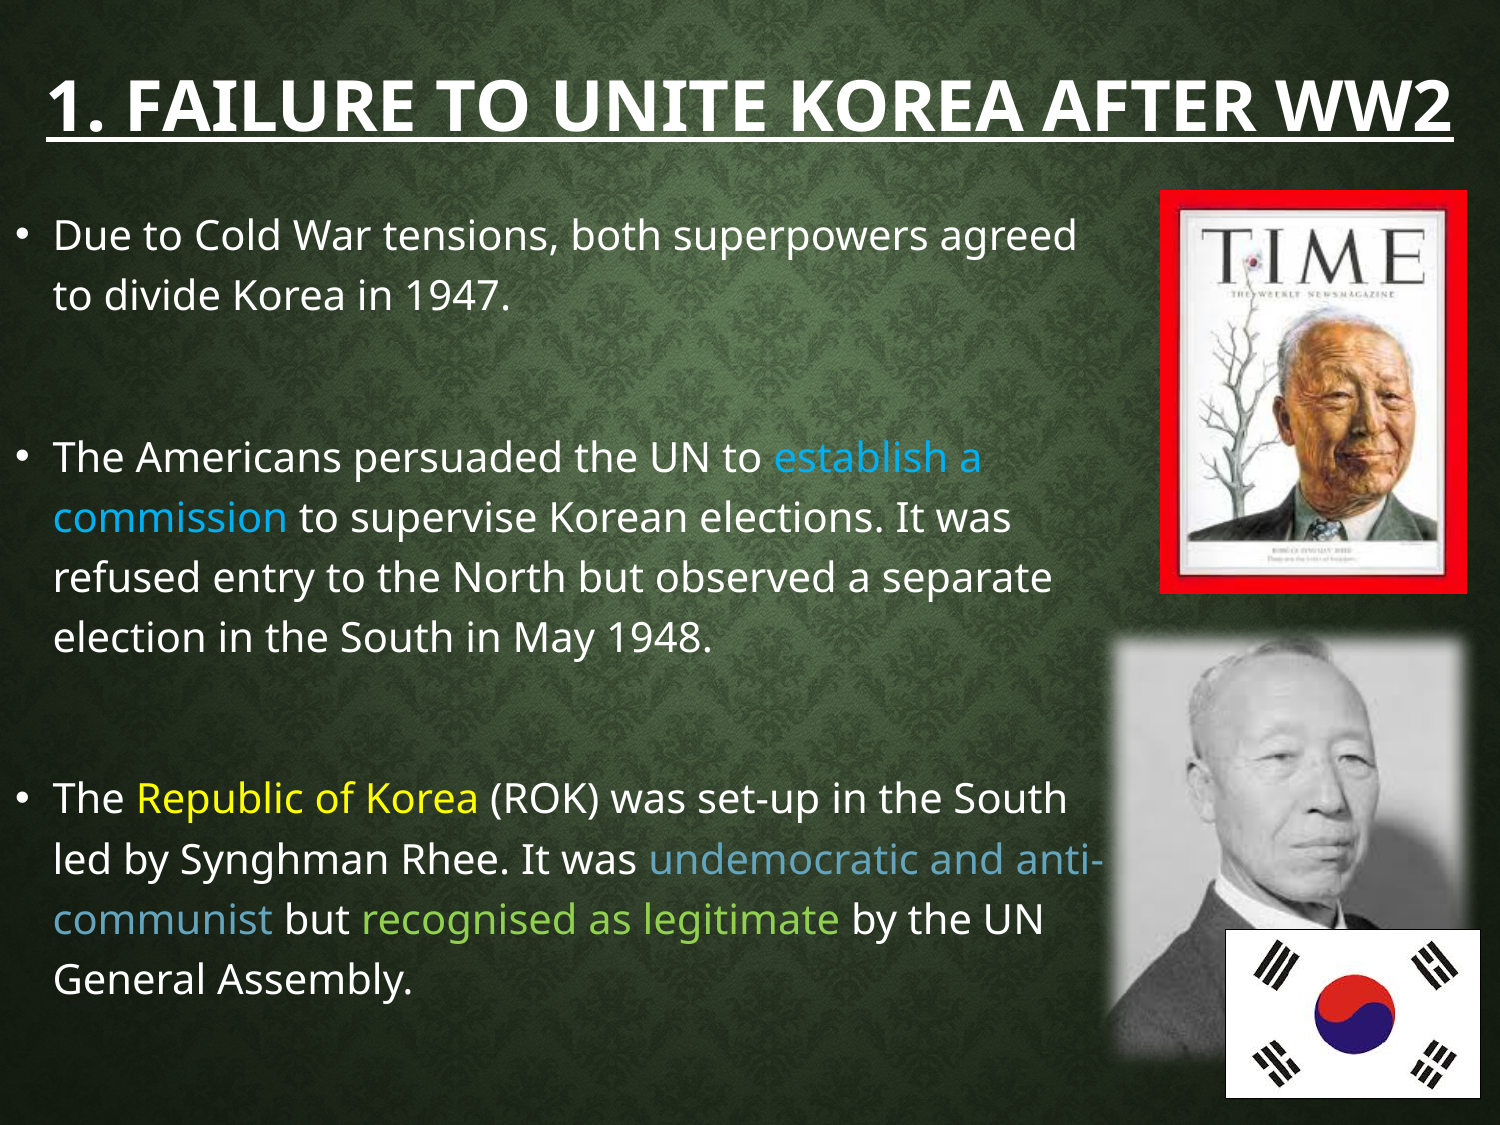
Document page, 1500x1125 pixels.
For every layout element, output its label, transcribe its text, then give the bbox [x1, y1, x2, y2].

picture [1159, 190, 1467, 595]
picture [1095, 621, 1481, 1100]
list Due to Cold War tensions, both superpowers agreed to divide Korea in 1947. The Americans persuaded the UN to establish a commission to supervise Korean elections. It was refused entry to the North but observed a separate election in the South in May 1948. The Republic of Korea (ROK) was set-up in the South led by Synghman Rhee. It was undemocratic and anti-communist but recognised as legitimate by the UN General Assembly. [0, 190, 1127, 1125]
title 1. Failure to unite Korea after WW2 [0, 0, 1500, 218]
